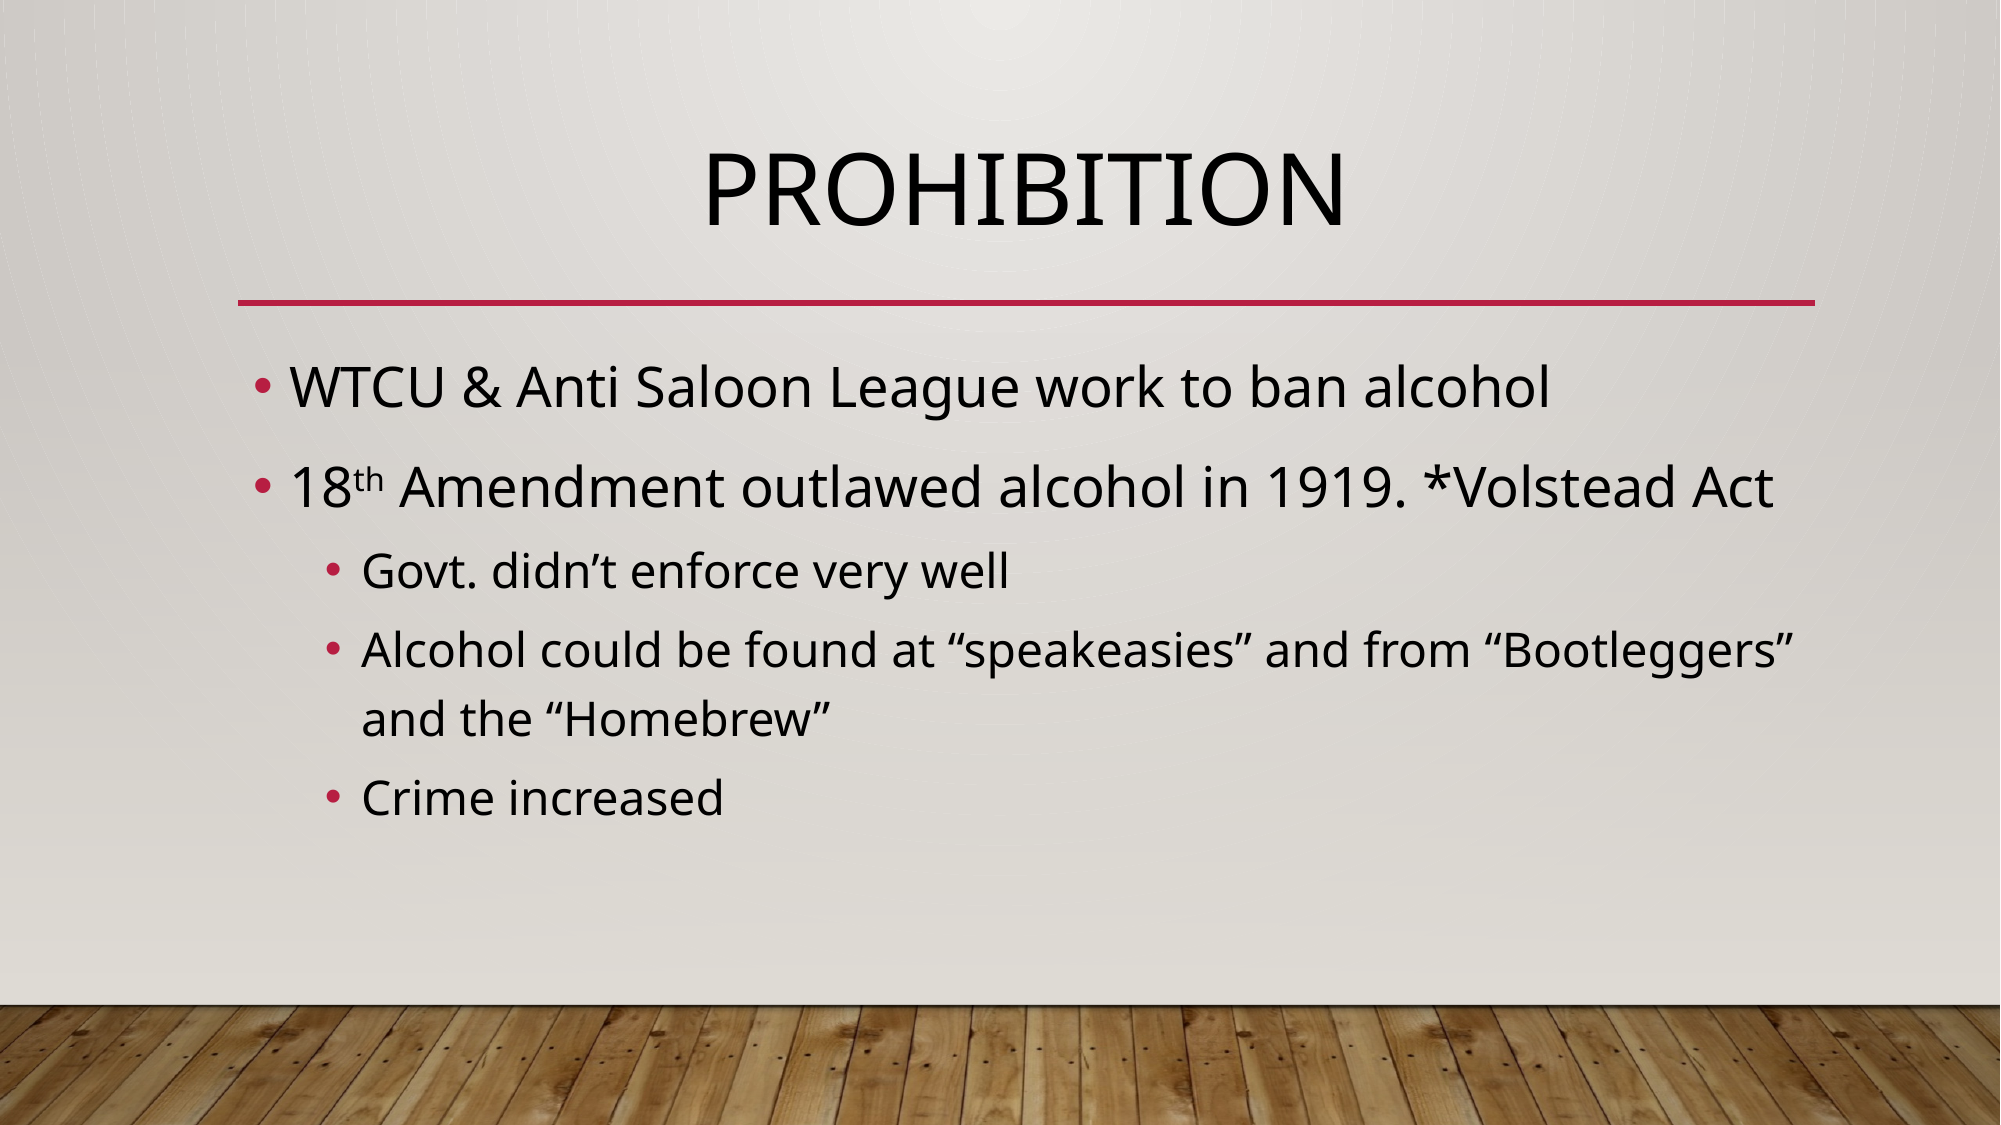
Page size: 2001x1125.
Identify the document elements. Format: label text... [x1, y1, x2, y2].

picture [0, 1005, 2000, 1125]
title Prohibition [238, 131, 1814, 305]
list WTCU & Anti Saloon League work to ban alcohol 18th Amendment outlawed alcohol in 1919. *Volstead Act Govt. didn’t enforce very well Alcohol could be found at “speakeasies” and from “Bootleggers” and the “Homebrew” Crime increased [238, 330, 1814, 897]
